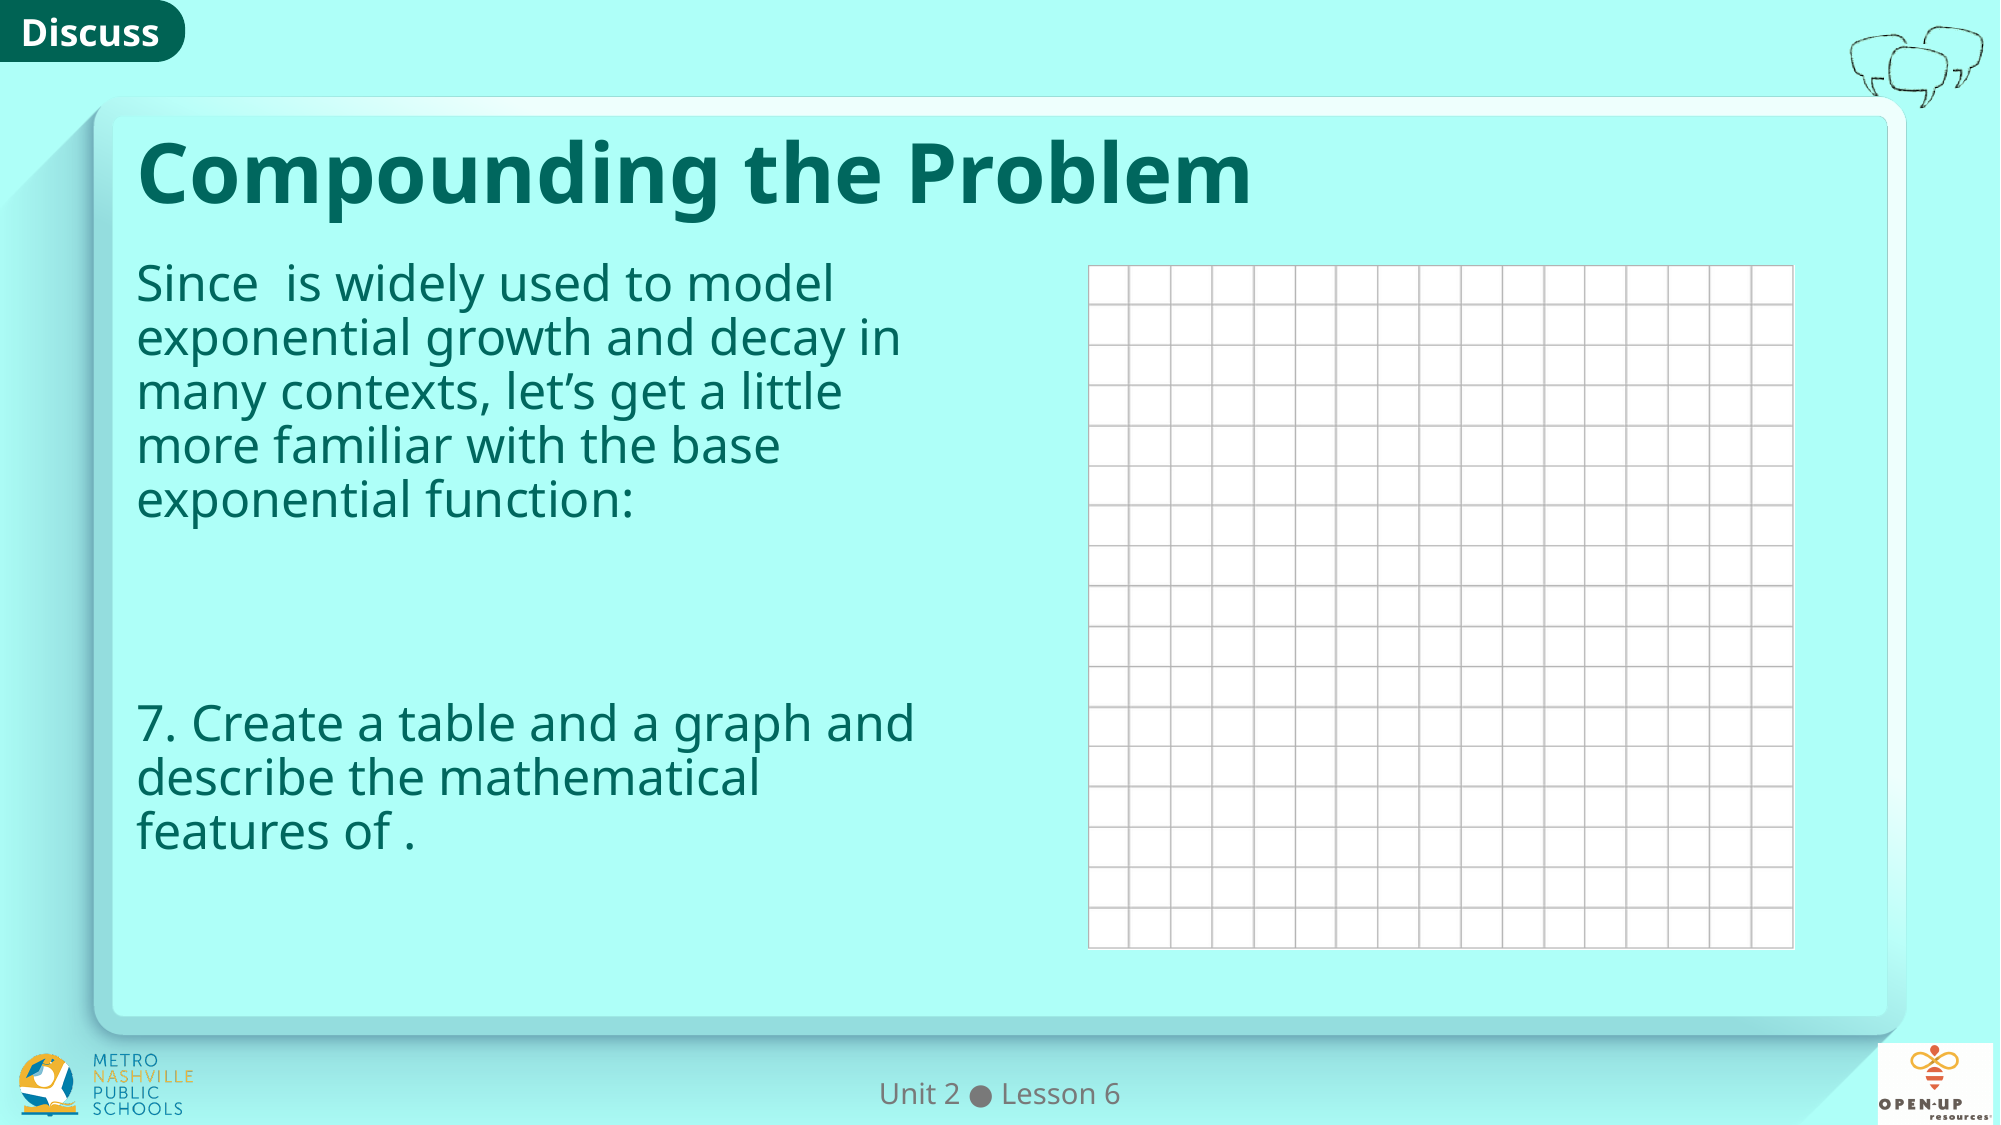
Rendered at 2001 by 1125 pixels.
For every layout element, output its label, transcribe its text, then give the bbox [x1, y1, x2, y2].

footer Unit 2 ● Lesson 6 [662, 1065, 1338, 1125]
picture [0, 3, 2000, 1125]
title Compounding the Problem [121, 118, 1847, 235]
